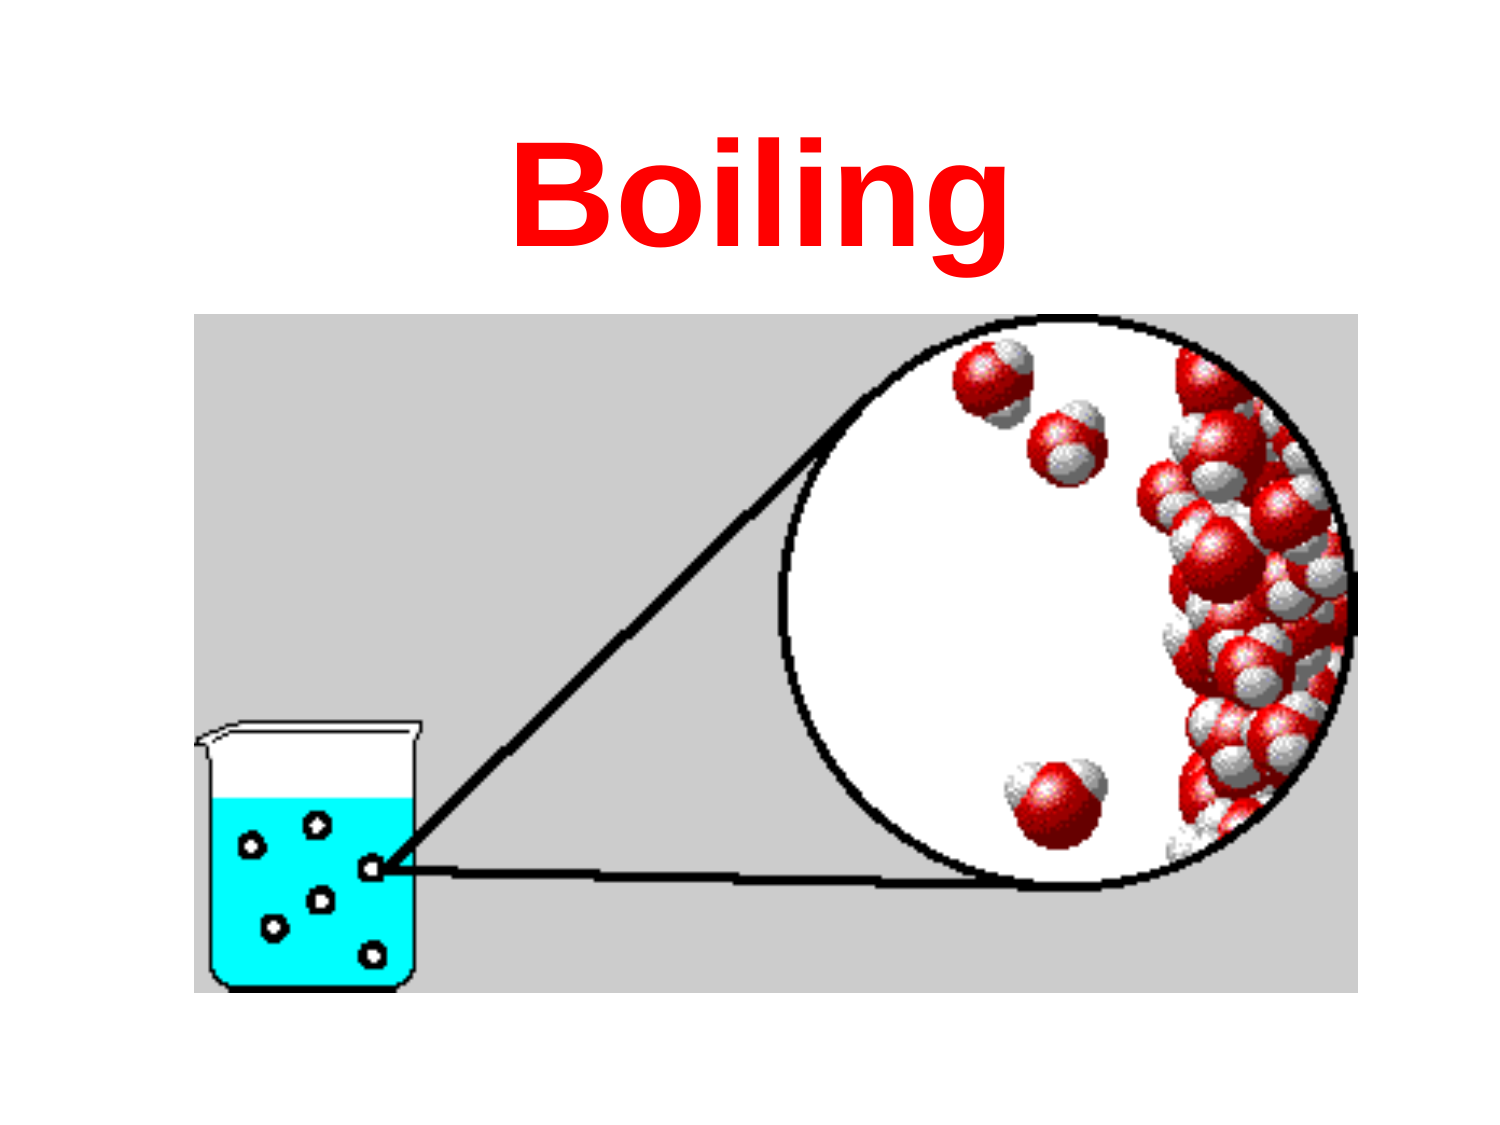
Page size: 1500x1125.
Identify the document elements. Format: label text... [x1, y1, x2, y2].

picture [194, 314, 1358, 993]
title Boiling [123, 66, 1399, 308]
